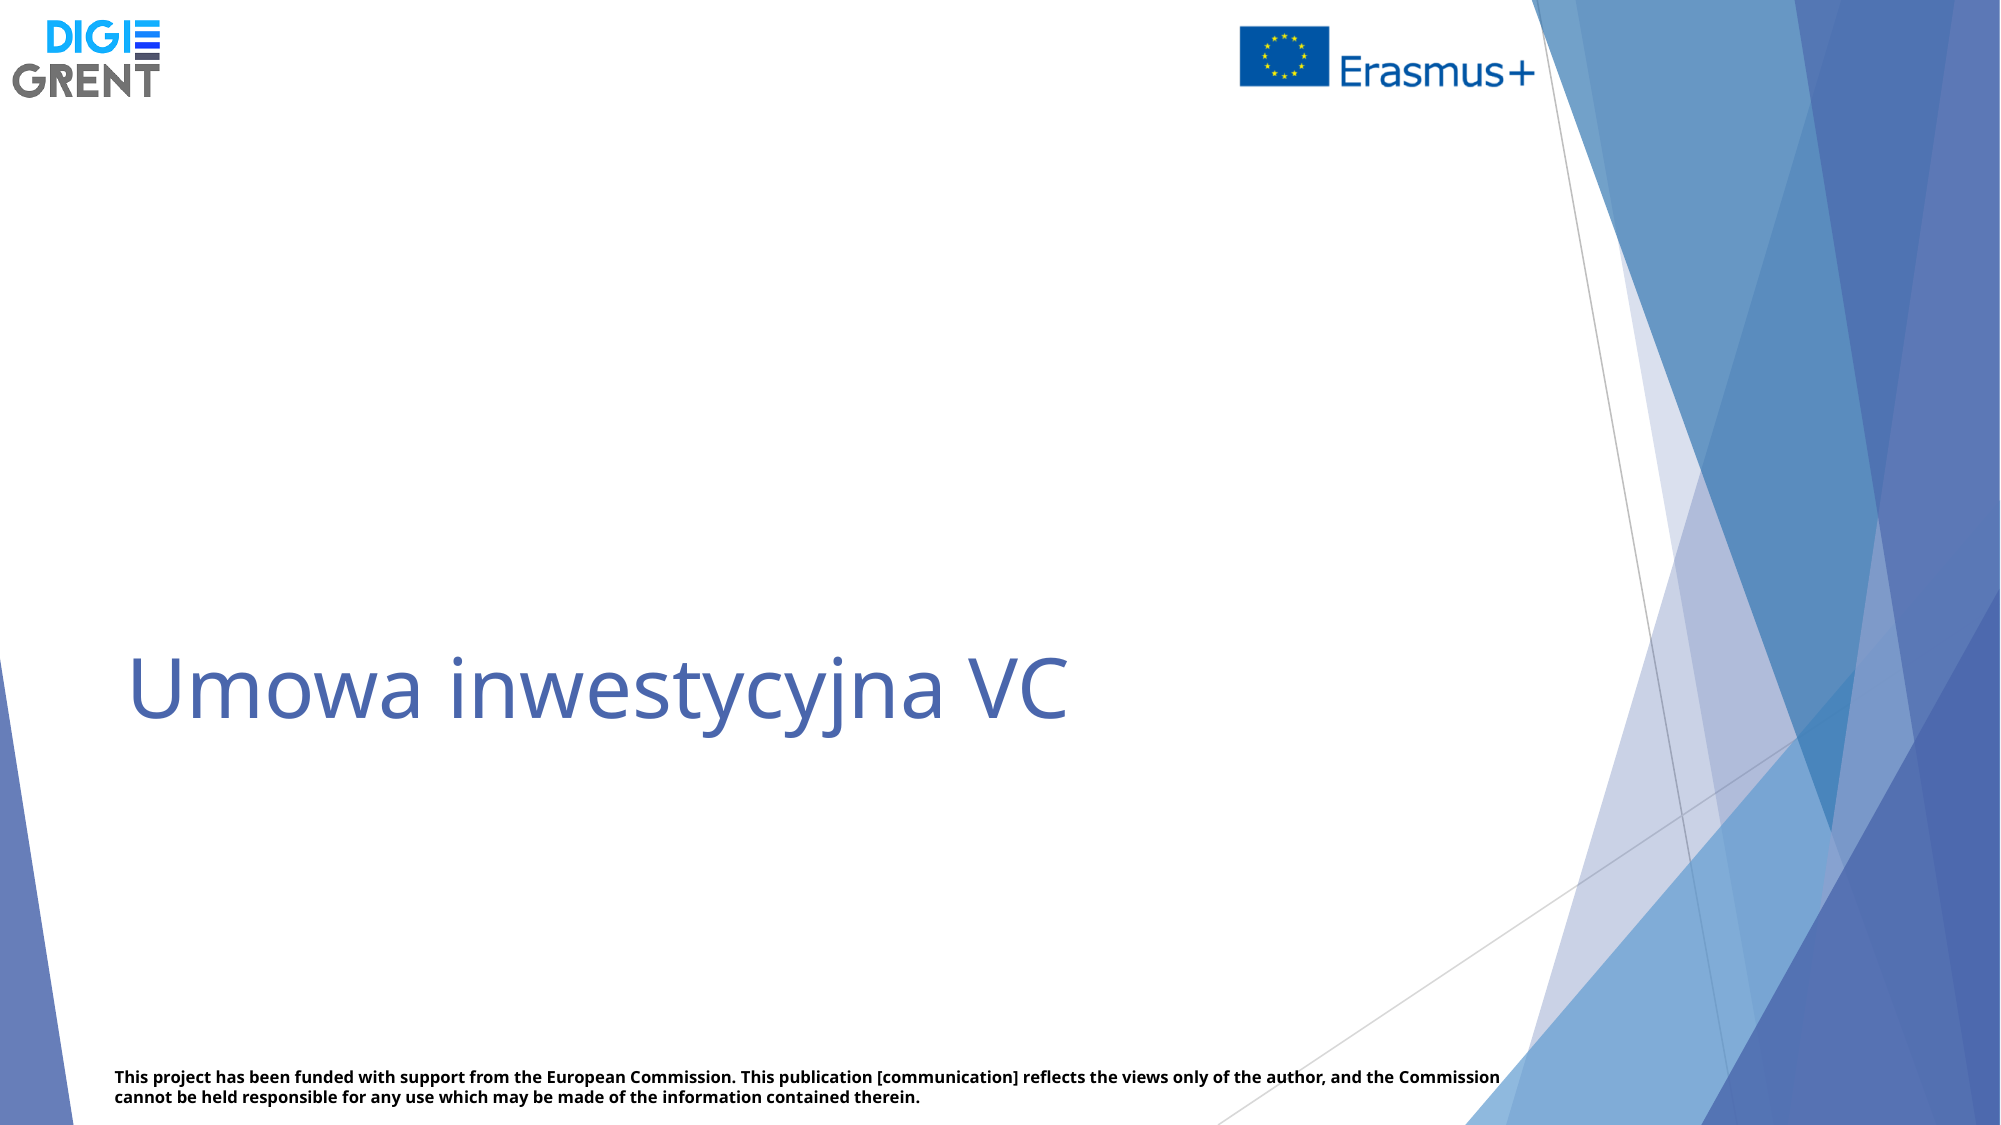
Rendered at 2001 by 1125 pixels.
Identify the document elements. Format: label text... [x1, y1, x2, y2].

picture [1236, 24, 1537, 91]
title Umowa inwestycyjna VC [111, 443, 1522, 743]
picture [9, 15, 169, 100]
